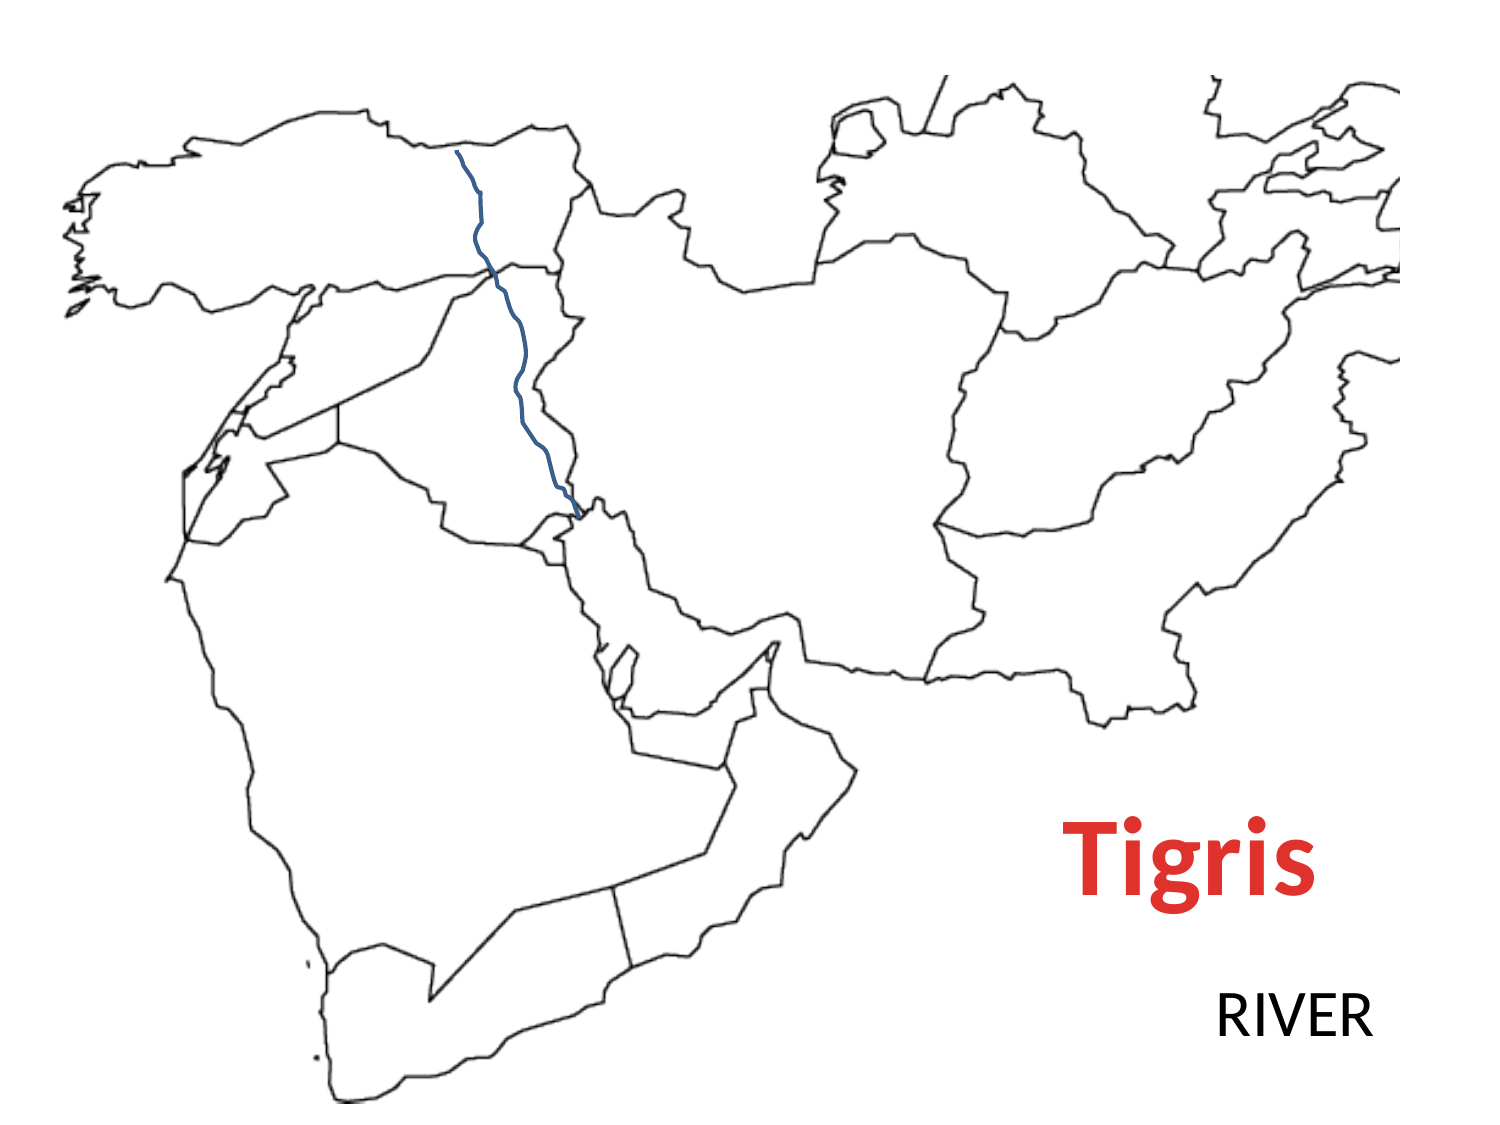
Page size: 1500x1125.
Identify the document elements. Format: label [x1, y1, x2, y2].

picture [62, 74, 1401, 1104]
